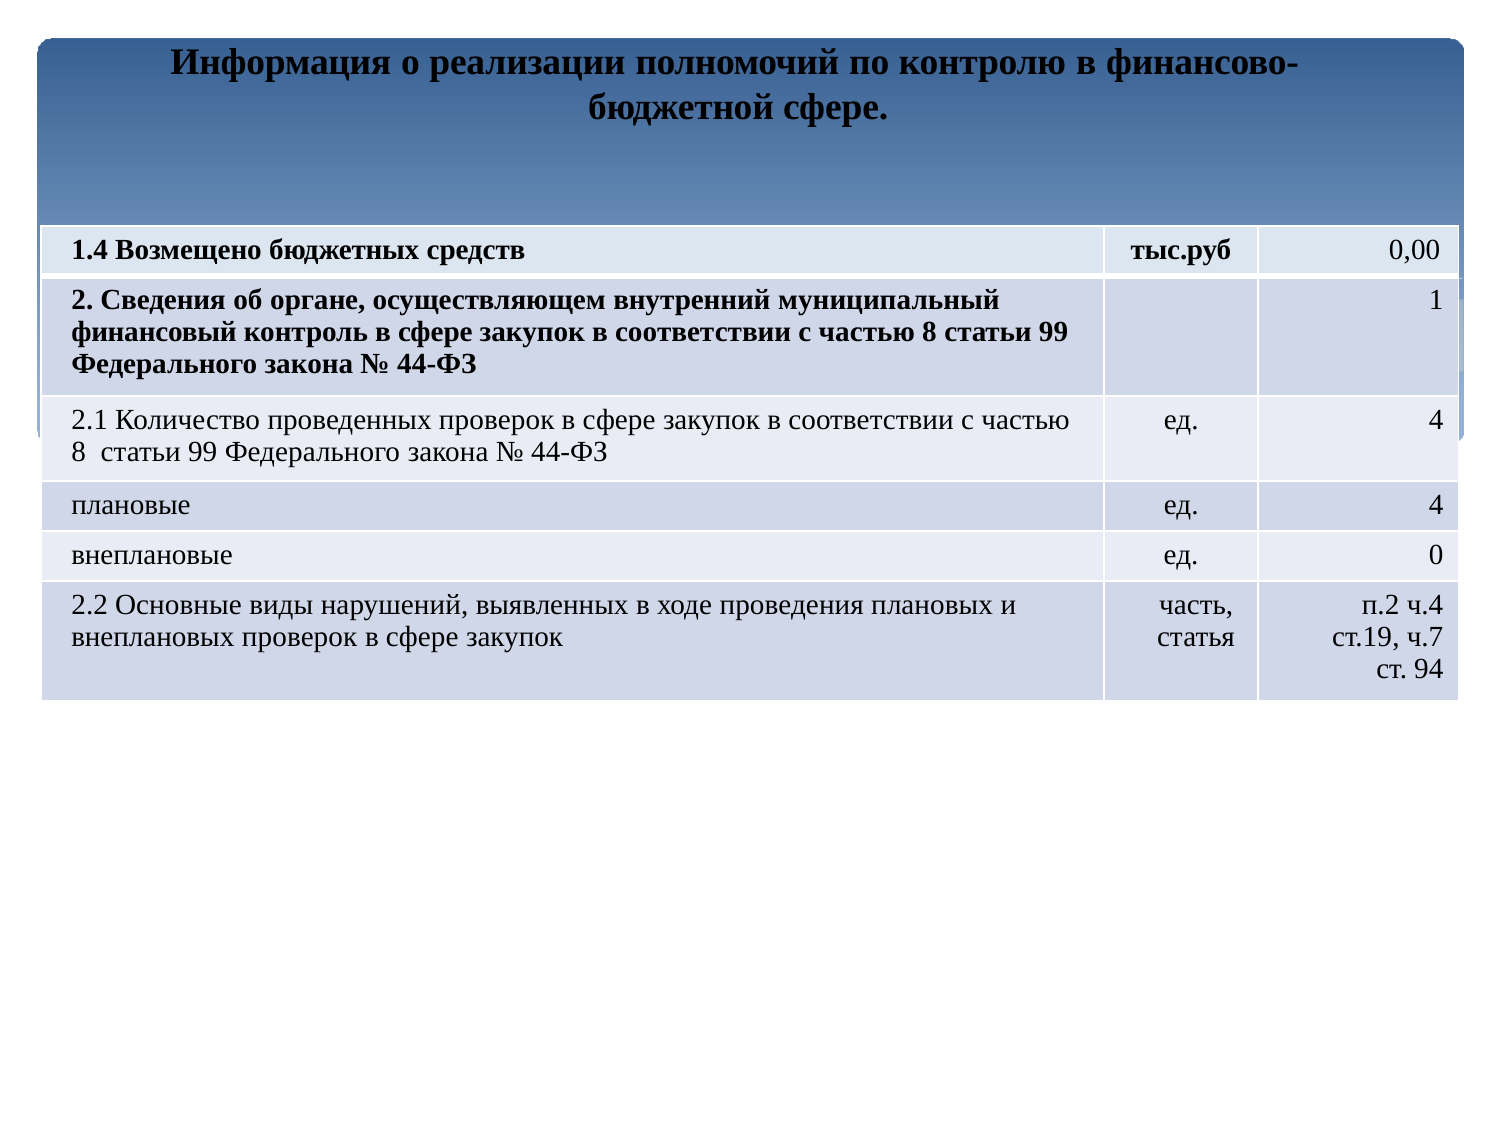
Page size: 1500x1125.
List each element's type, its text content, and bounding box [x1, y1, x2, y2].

table_cell 2. Сведения об органе, осуществляющем внутренний муниципальный финансовый контроль в сфере закупок в соответствии с частью 8 статьи 99 Федерального закона № 44-ФЗ [42, 279, 1103, 395]
table_cell 4 [1259, 482, 1458, 530]
table_cell часть, статья [1105, 582, 1257, 700]
picture [1459, 371, 1464, 443]
table_cell [1105, 279, 1257, 395]
table_cell ед. [1105, 397, 1257, 480]
picture [1412, 37, 1464, 299]
text_box Информация о реализации полномочий по контролю в финансово- бюджетной сфере. [87, 35, 1412, 225]
table_cell 4 [1259, 397, 1458, 480]
table_cell п.2 ч.4 ст.19, ч.7 ст. 94 [1259, 582, 1458, 700]
table_cell 0 [1259, 532, 1458, 580]
table_header тыс.руб [1105, 227, 1257, 273]
table_cell ед. [1105, 482, 1257, 530]
table_cell 1 [1259, 279, 1458, 395]
table_cell плановые [42, 482, 1103, 530]
table_cell ед. [1105, 532, 1257, 580]
picture [37, 37, 87, 443]
table_cell внеплановые [42, 532, 1103, 580]
table_header 0,00 [1259, 227, 1458, 273]
table_cell 2.2 Основные виды нарушений, выявленных в ходе проведения плановых и внеплановых проверок в сфере закупок [42, 582, 1103, 700]
table_header 1.4 Возмещено бюджетных средств [42, 227, 1103, 273]
table_cell 2.1 Количество проведенных проверок в сфере закупок в соответствии с частью 8 статьи 99 Федерального закона № 44-ФЗ [42, 397, 1103, 480]
